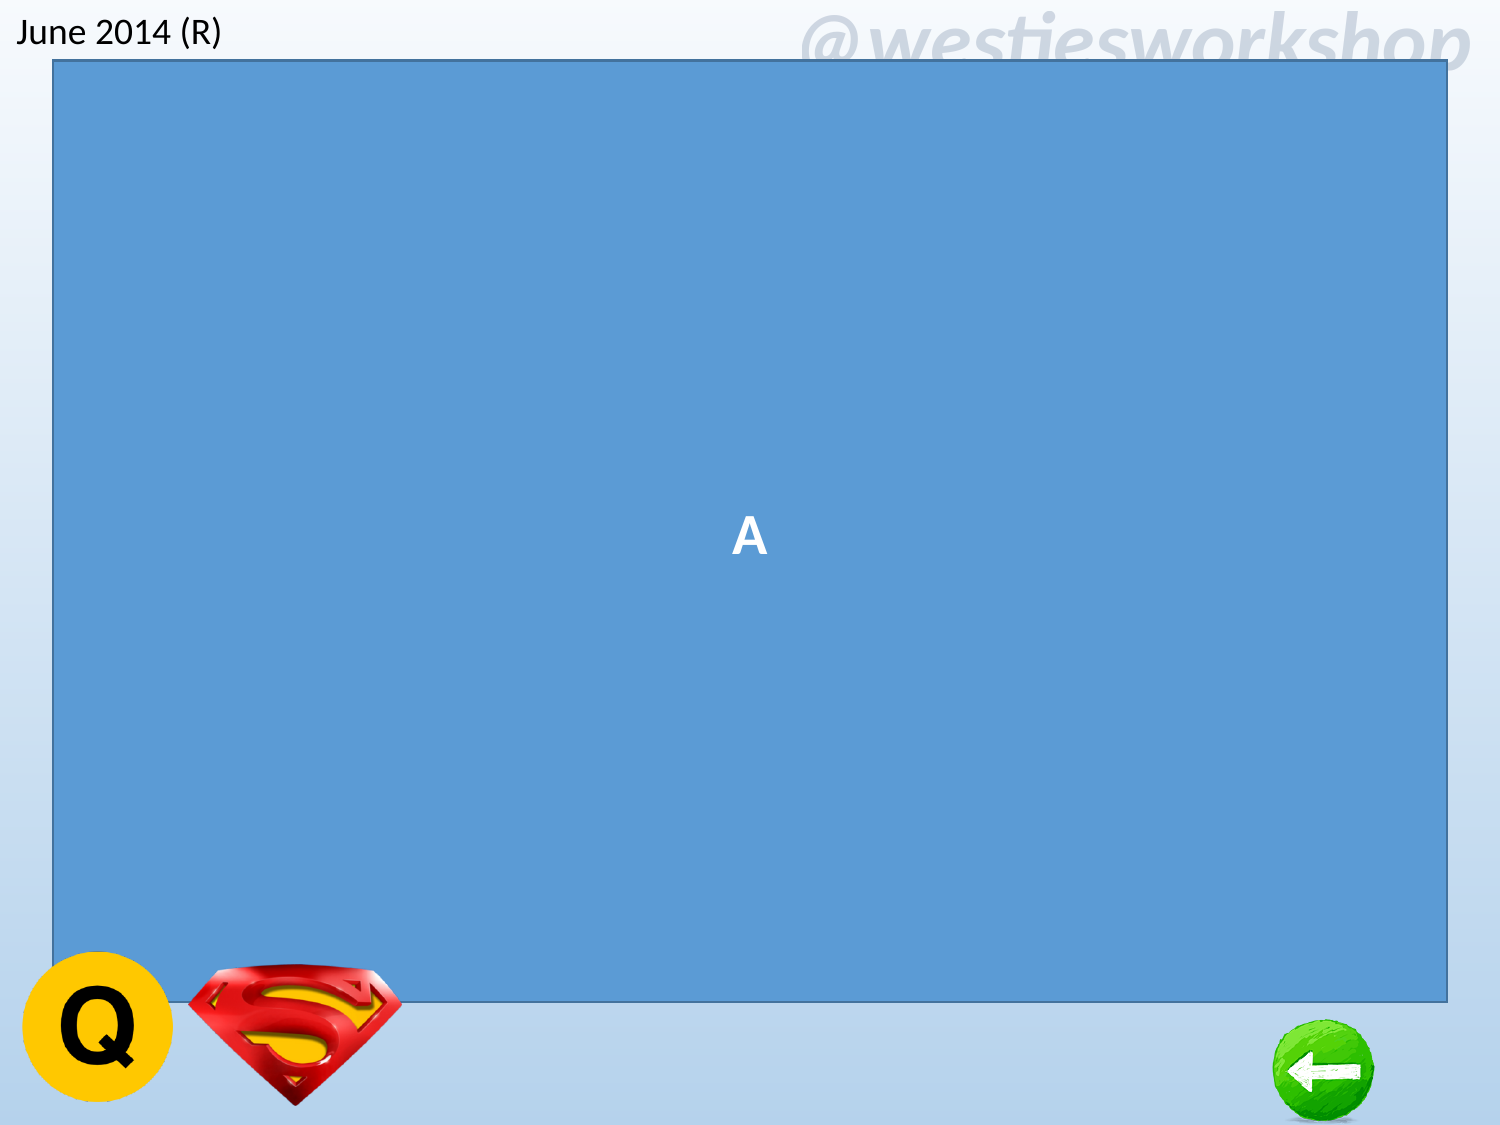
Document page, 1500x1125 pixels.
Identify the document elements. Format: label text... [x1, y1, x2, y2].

text_box A [52, 59, 1448, 1003]
picture [1270, 1019, 1376, 1125]
picture [0, 63, 1447, 1125]
text_box June 2014 (R) [1, 0, 238, 60]
